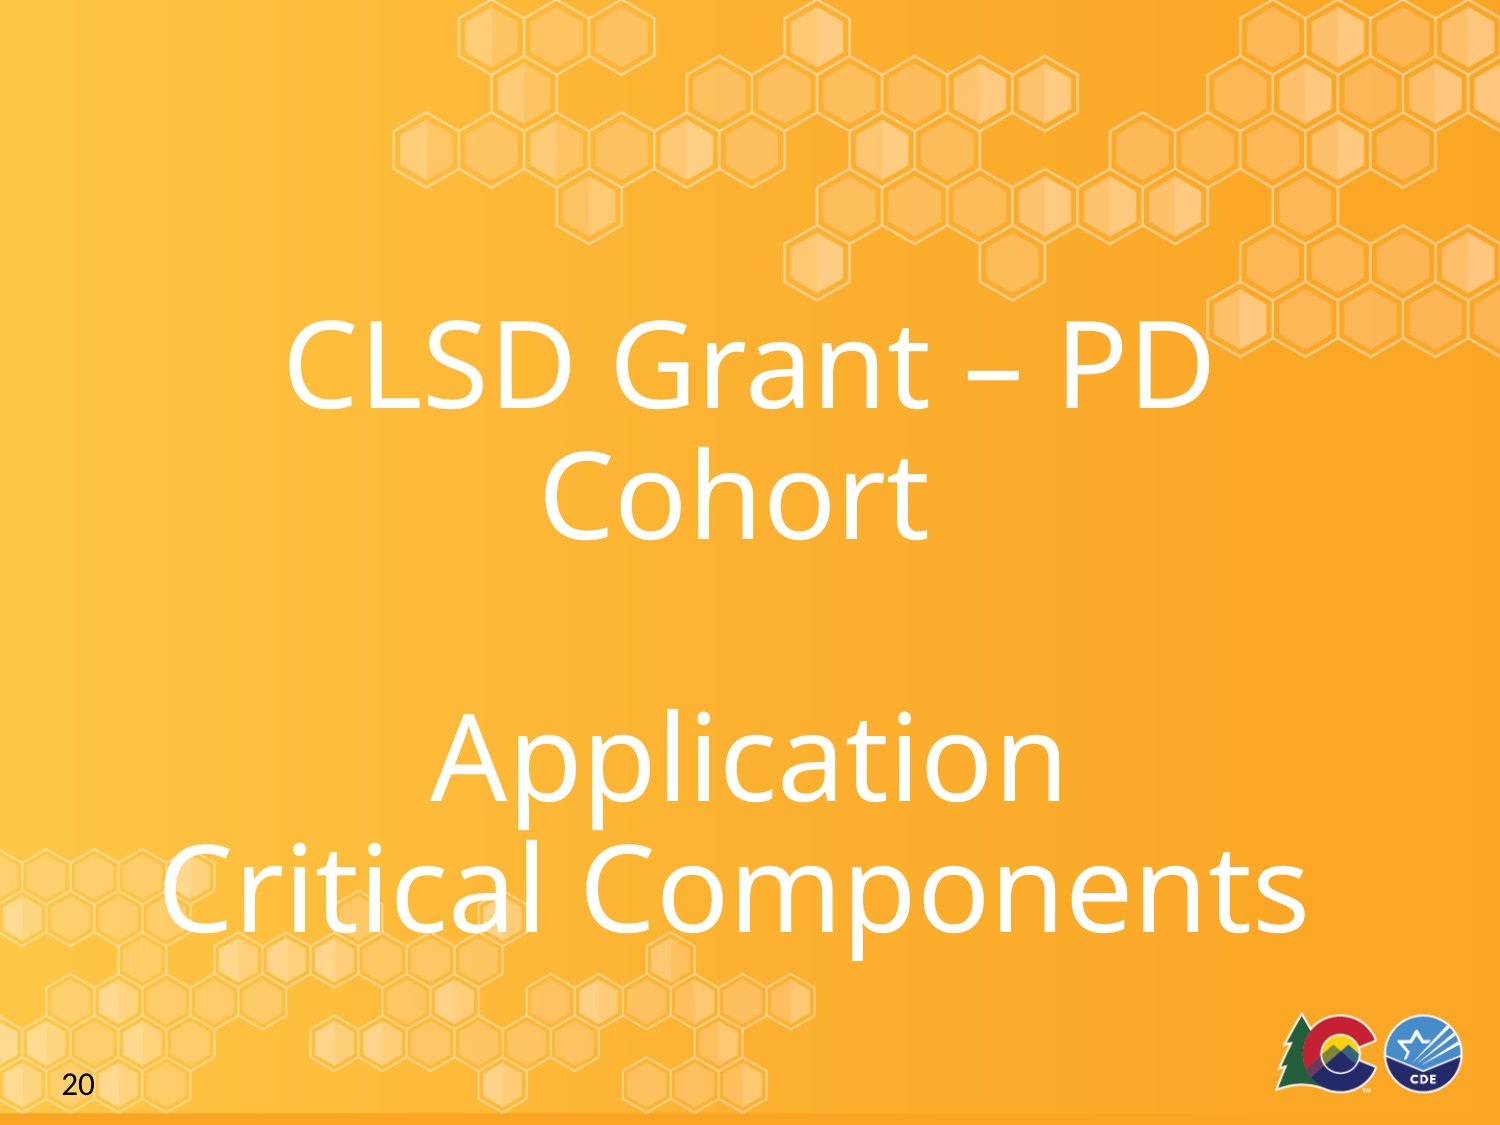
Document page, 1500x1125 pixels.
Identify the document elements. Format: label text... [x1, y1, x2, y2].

picture [0, 0, 1500, 1125]
slide_number 20 [46, 1054, 385, 1115]
title CLSD Grant – PD Cohort Application Critical Components [112, 296, 1388, 970]
